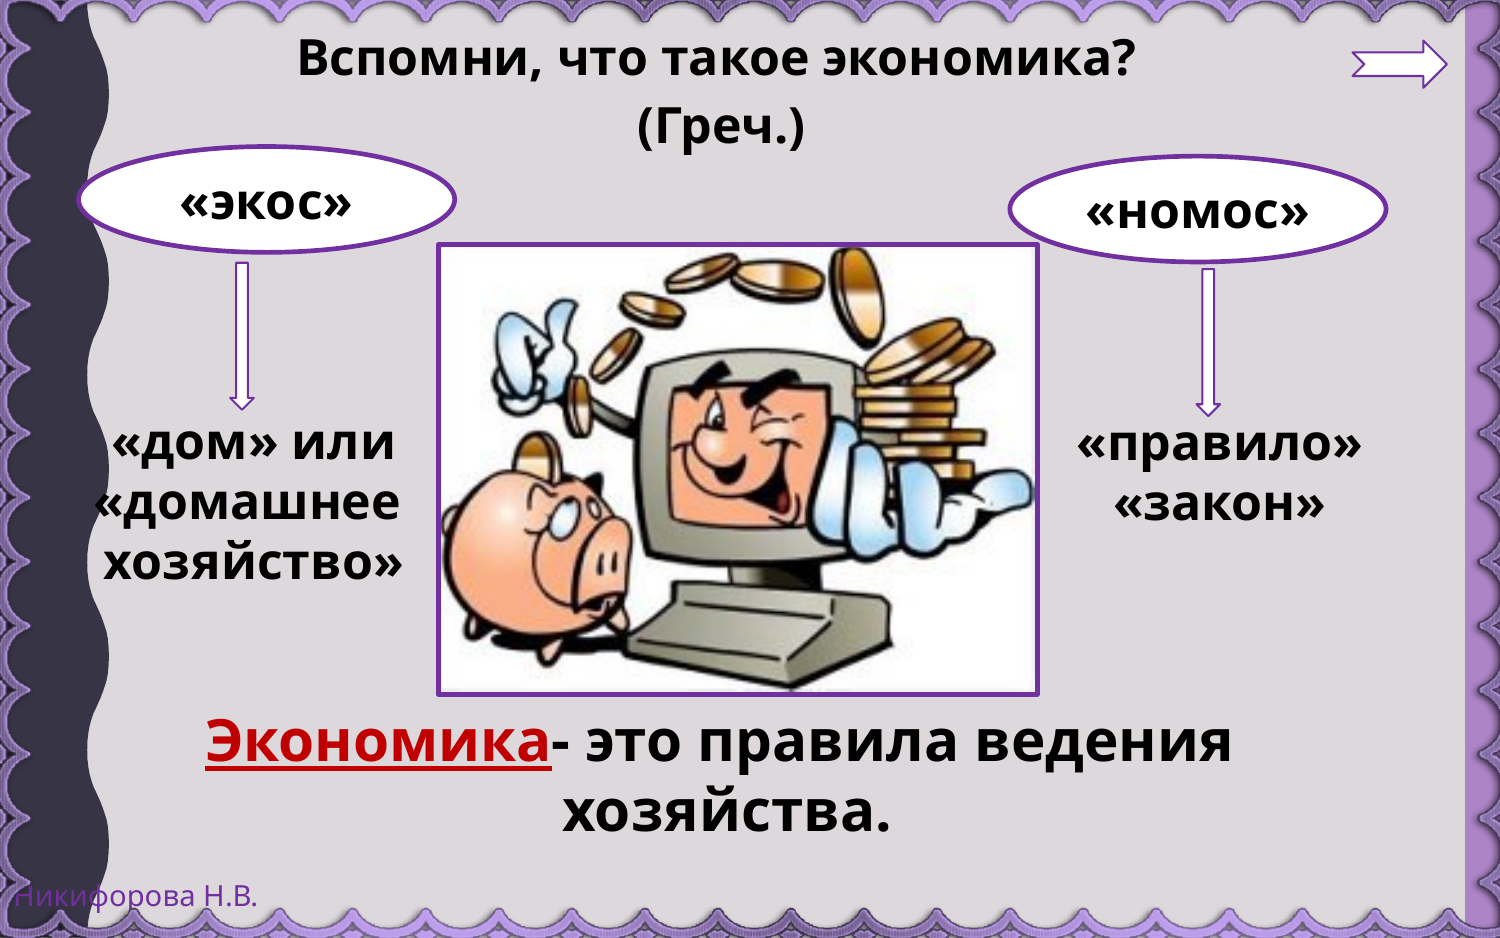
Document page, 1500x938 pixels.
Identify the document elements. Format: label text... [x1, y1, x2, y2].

text_box [1355, 39, 1448, 89]
text_box «правило» «закон» [1035, 403, 1405, 538]
text_box [1195, 268, 1222, 417]
picture [440, 246, 1035, 692]
text_box (Греч.) [83, 86, 1360, 162]
text_box «номос» [1009, 162, 1387, 262]
text_box Экономика- это правила ведения хозяйства. [81, 695, 1358, 851]
text_box «экос» [78, 162, 455, 253]
text_box [229, 261, 255, 411]
text_box Вспомни, что такое экономика? [78, 18, 1355, 93]
text_box «дом» или «домашнее хозяйство» [68, 401, 439, 597]
